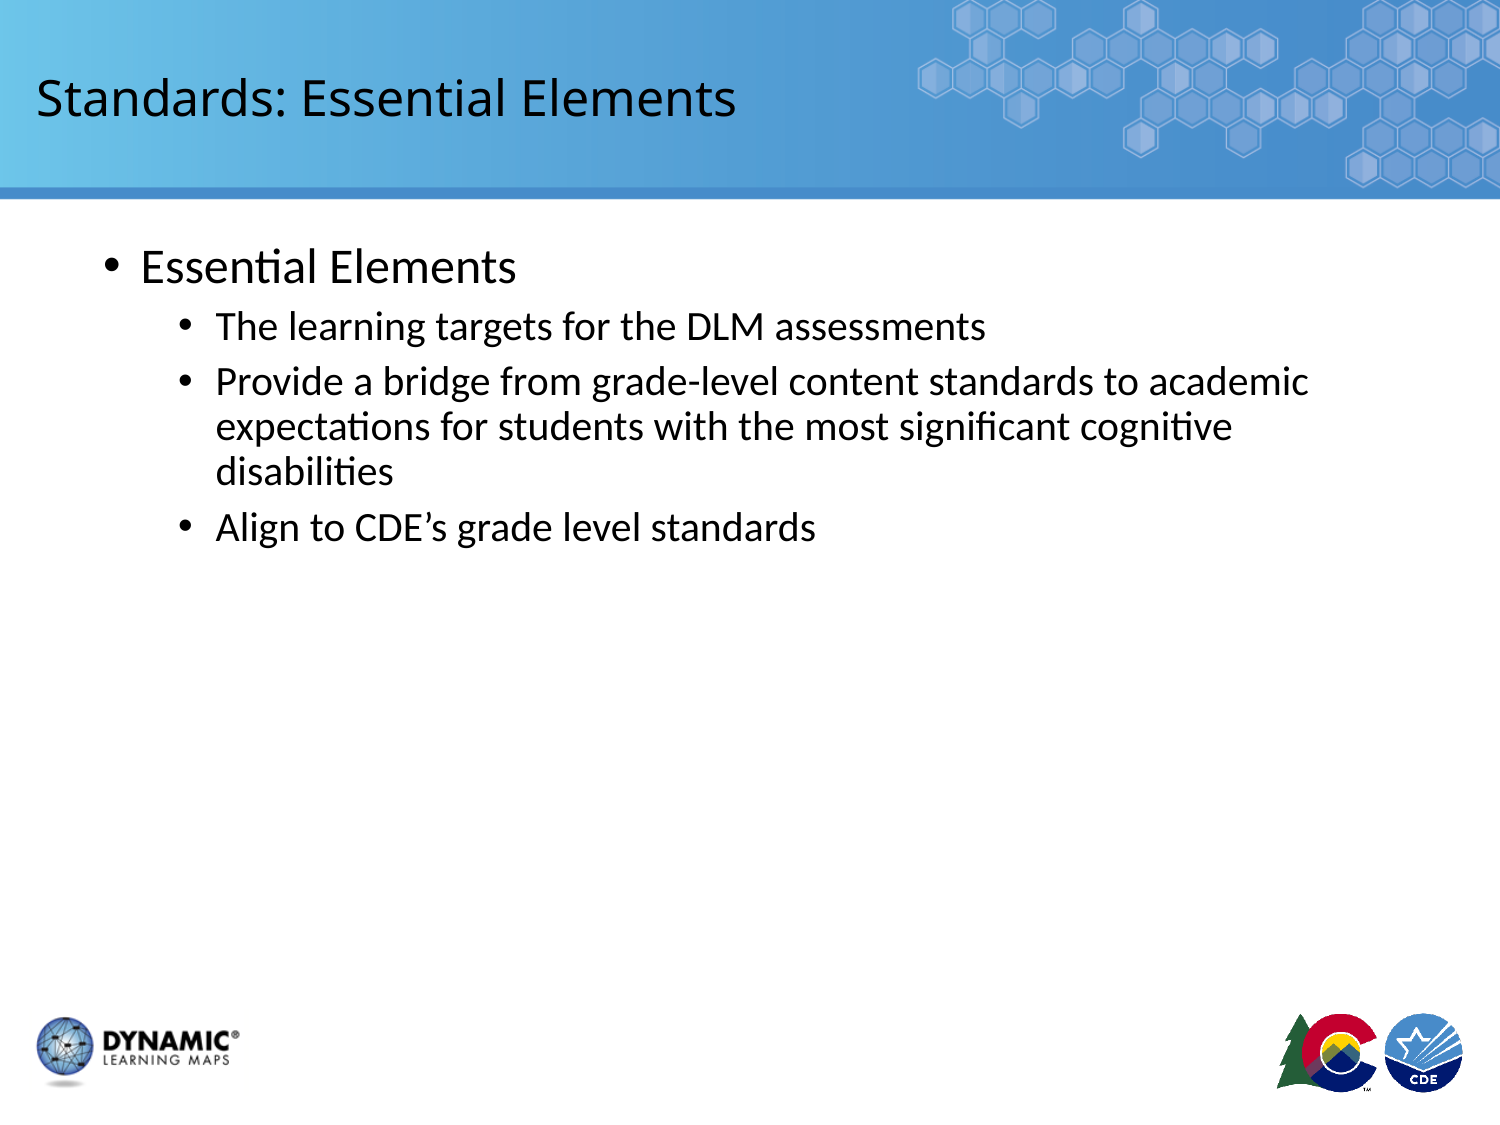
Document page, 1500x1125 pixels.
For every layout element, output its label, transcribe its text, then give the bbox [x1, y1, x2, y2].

slide_number 1 [36, 1054, 375, 1115]
picture [1275, 1012, 1463, 1093]
picture [0, 0, 1500, 200]
title Standards: Essential Elements [36, 51, 1463, 149]
picture [29, 1009, 249, 1096]
list Essential Elements The learning targets for the DLM assessments Provide a bridge from grade-level content standards to academic expectations for students with the most significant cognitive disabilities Align to CDE’s grade level standards [103, 239, 1397, 1002]
